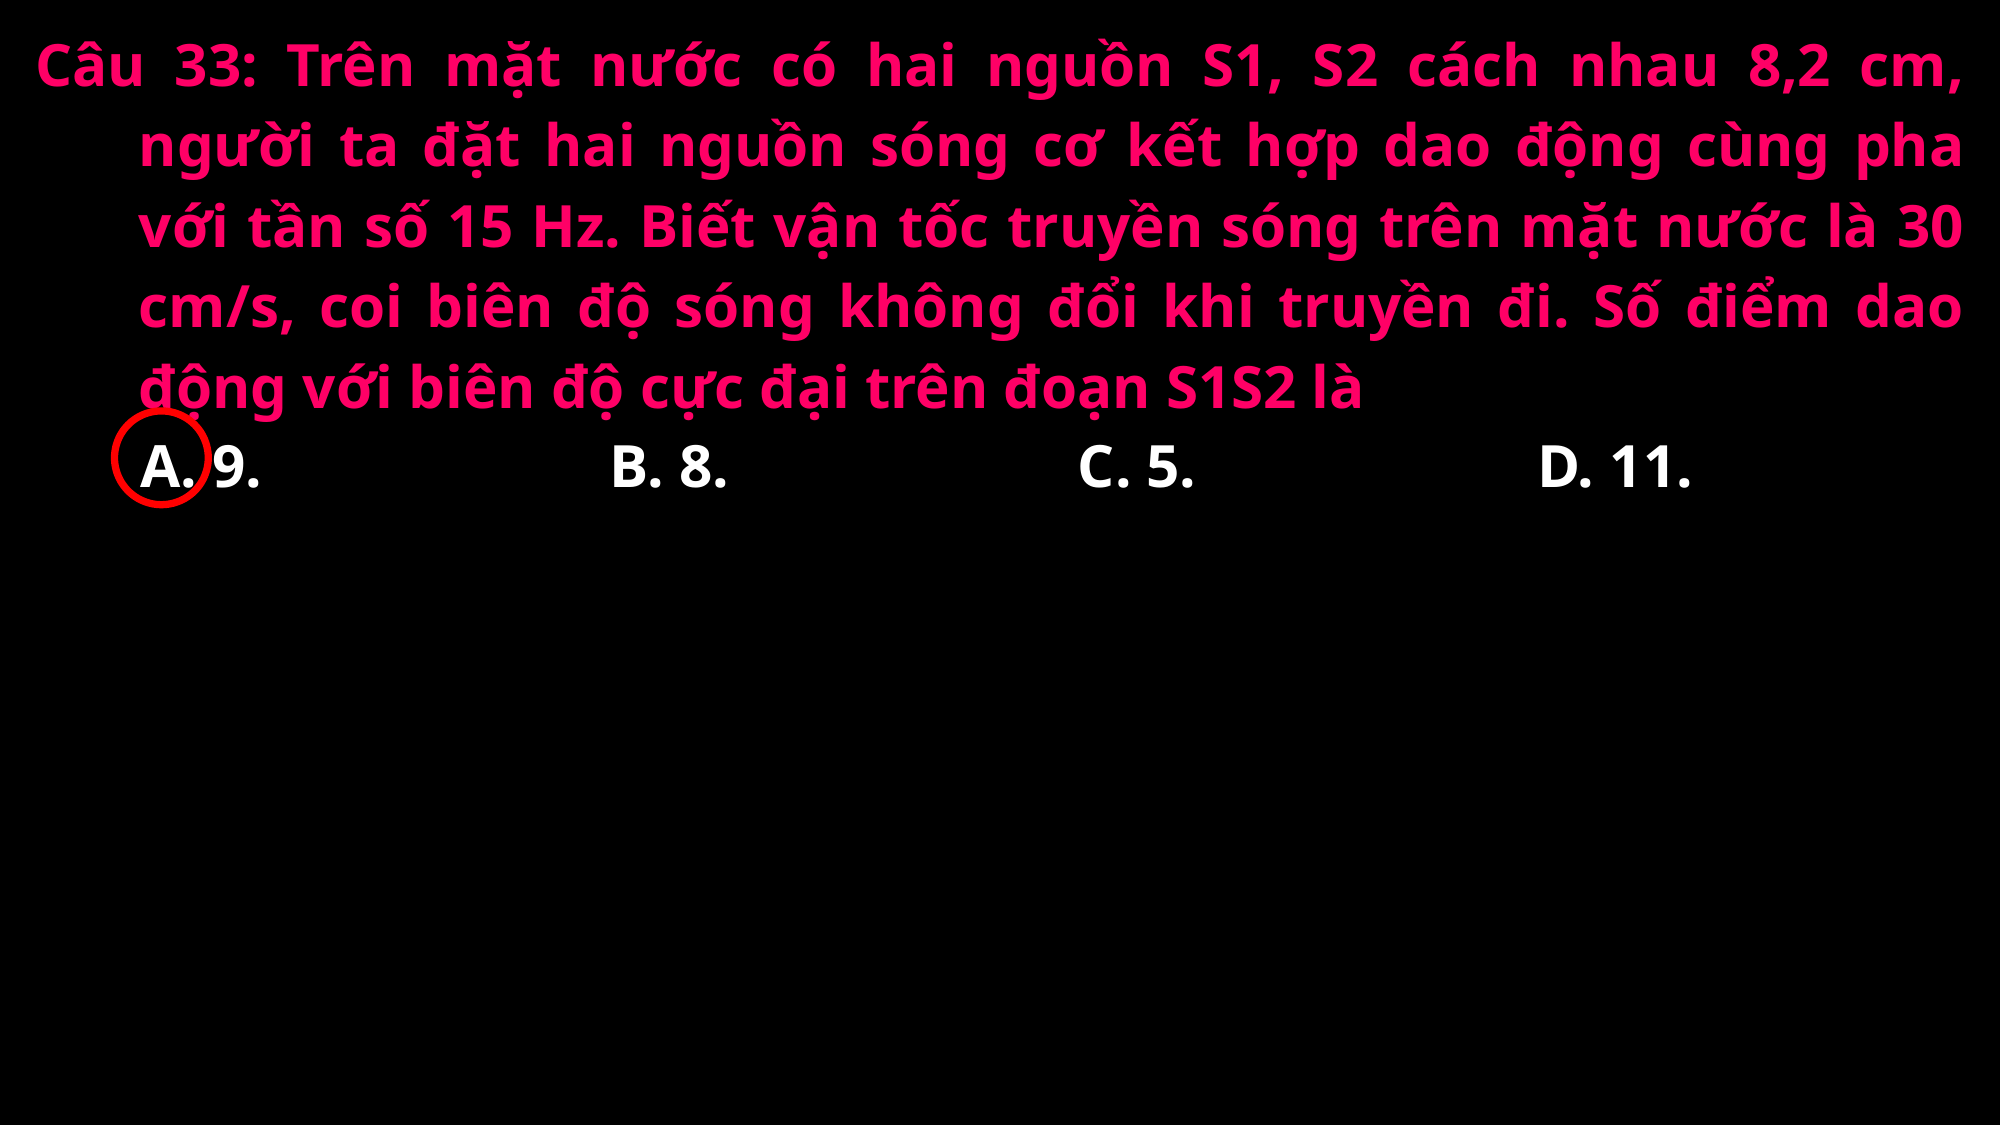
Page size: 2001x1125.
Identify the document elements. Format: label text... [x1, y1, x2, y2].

text_box [113, 409, 210, 506]
text_box B. 8. [594, 421, 790, 507]
text_box A. 9. [125, 421, 321, 507]
text_box C. 5. [1063, 421, 1259, 507]
text_box Câu 33: Trên mặt nước có hai nguồn S1, S2 cách nhau 8,2 cm, người ta đặt hai nguồn sóng cơ kết hợp dao động cùng pha với tần số 15 Hz. Biết vận tốc truyền sóng trên mặt nước là 30 cm/s, coi biên độ sóng không đổi khi truyền đi. Số điểm dao động với biên độ cực đại trên đoạn S1S2 là [20, 10, 1980, 521]
text_box D. 11. [1522, 421, 1723, 507]
